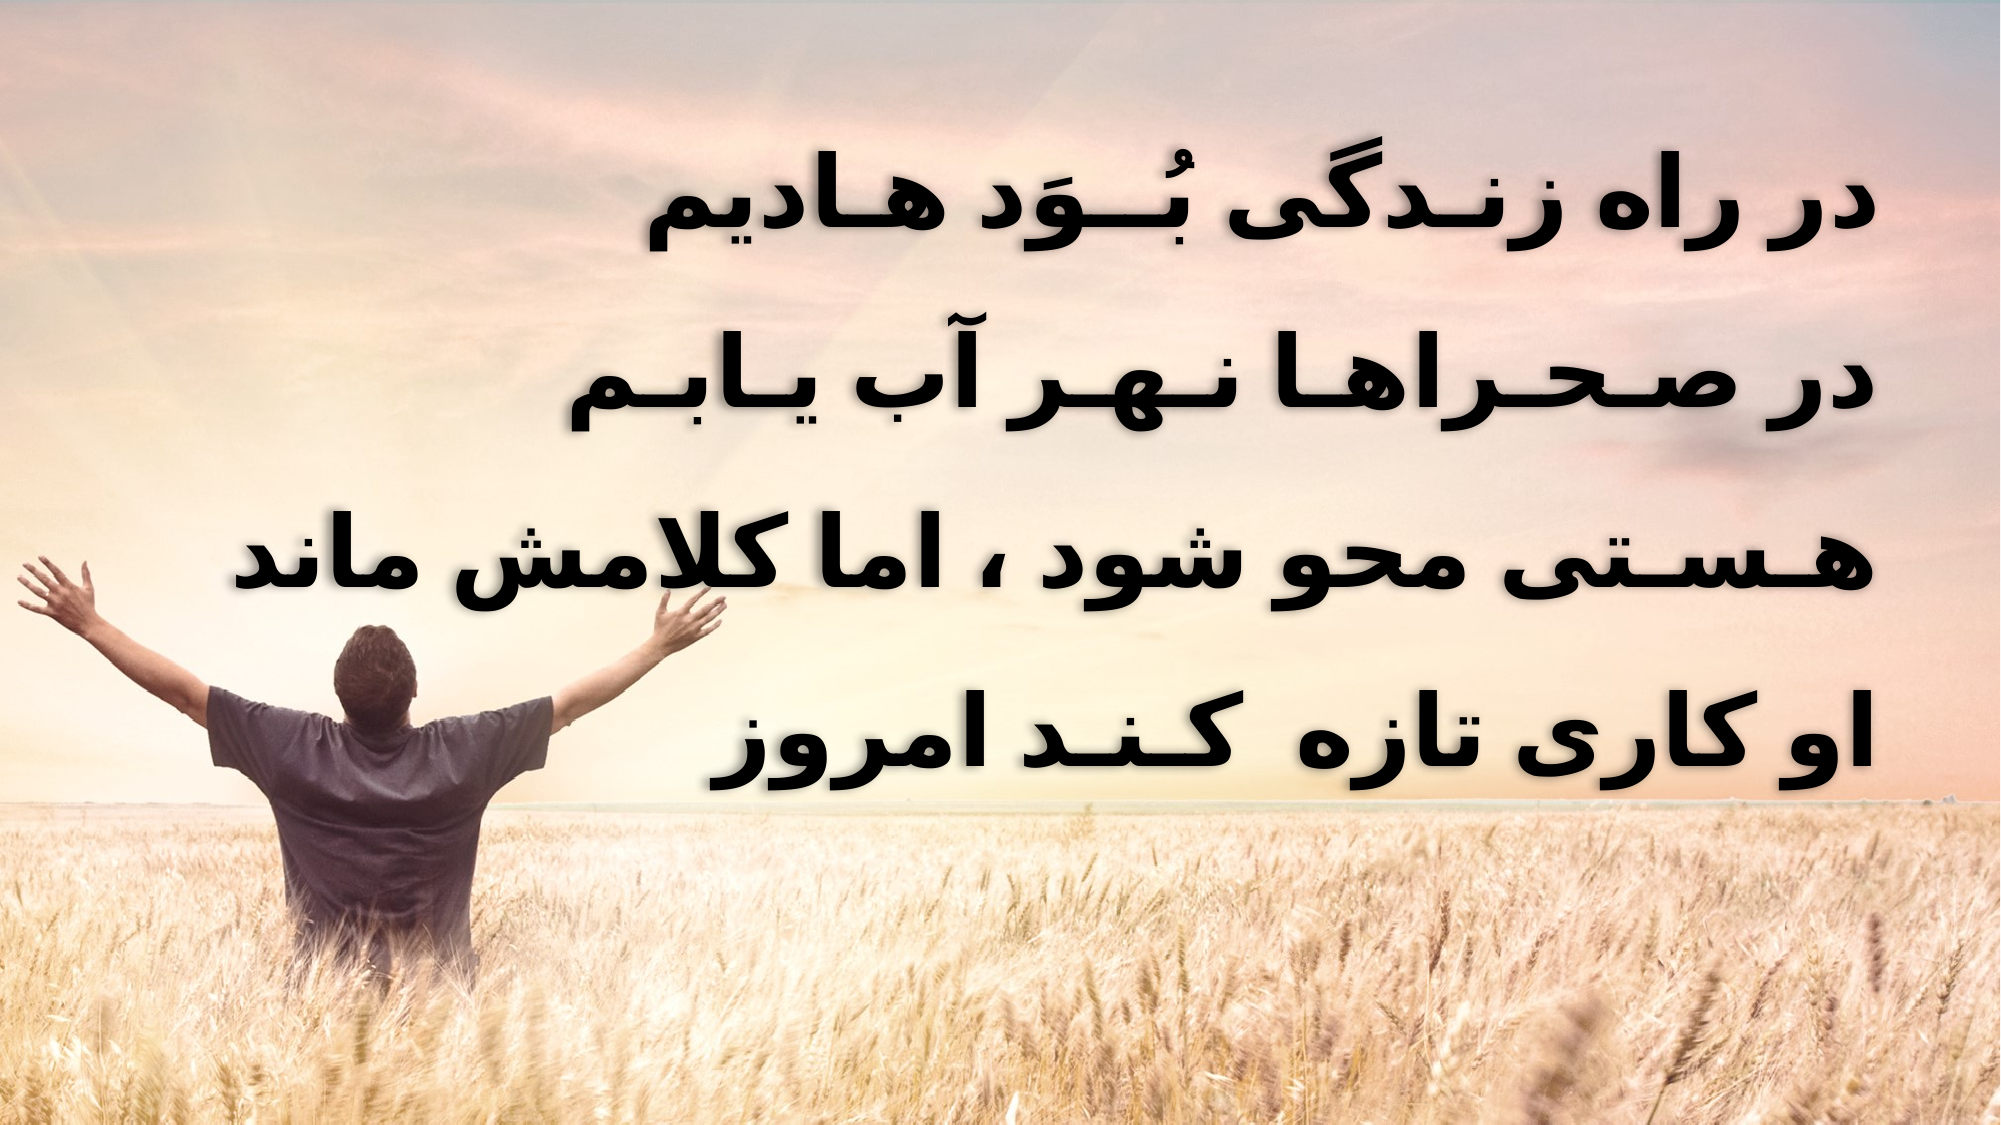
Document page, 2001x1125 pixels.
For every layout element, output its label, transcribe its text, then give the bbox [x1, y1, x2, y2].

text_box در راه زنـدگی بُــوَد هـادیم در صـحـراهـا نـهـر آب یـابـم هـسـتی محو شود ، اما کلامش ماند او کاری تازه کـنـد امروز [0, 0, 2000, 795]
picture [0, 0, 2001, 1125]
